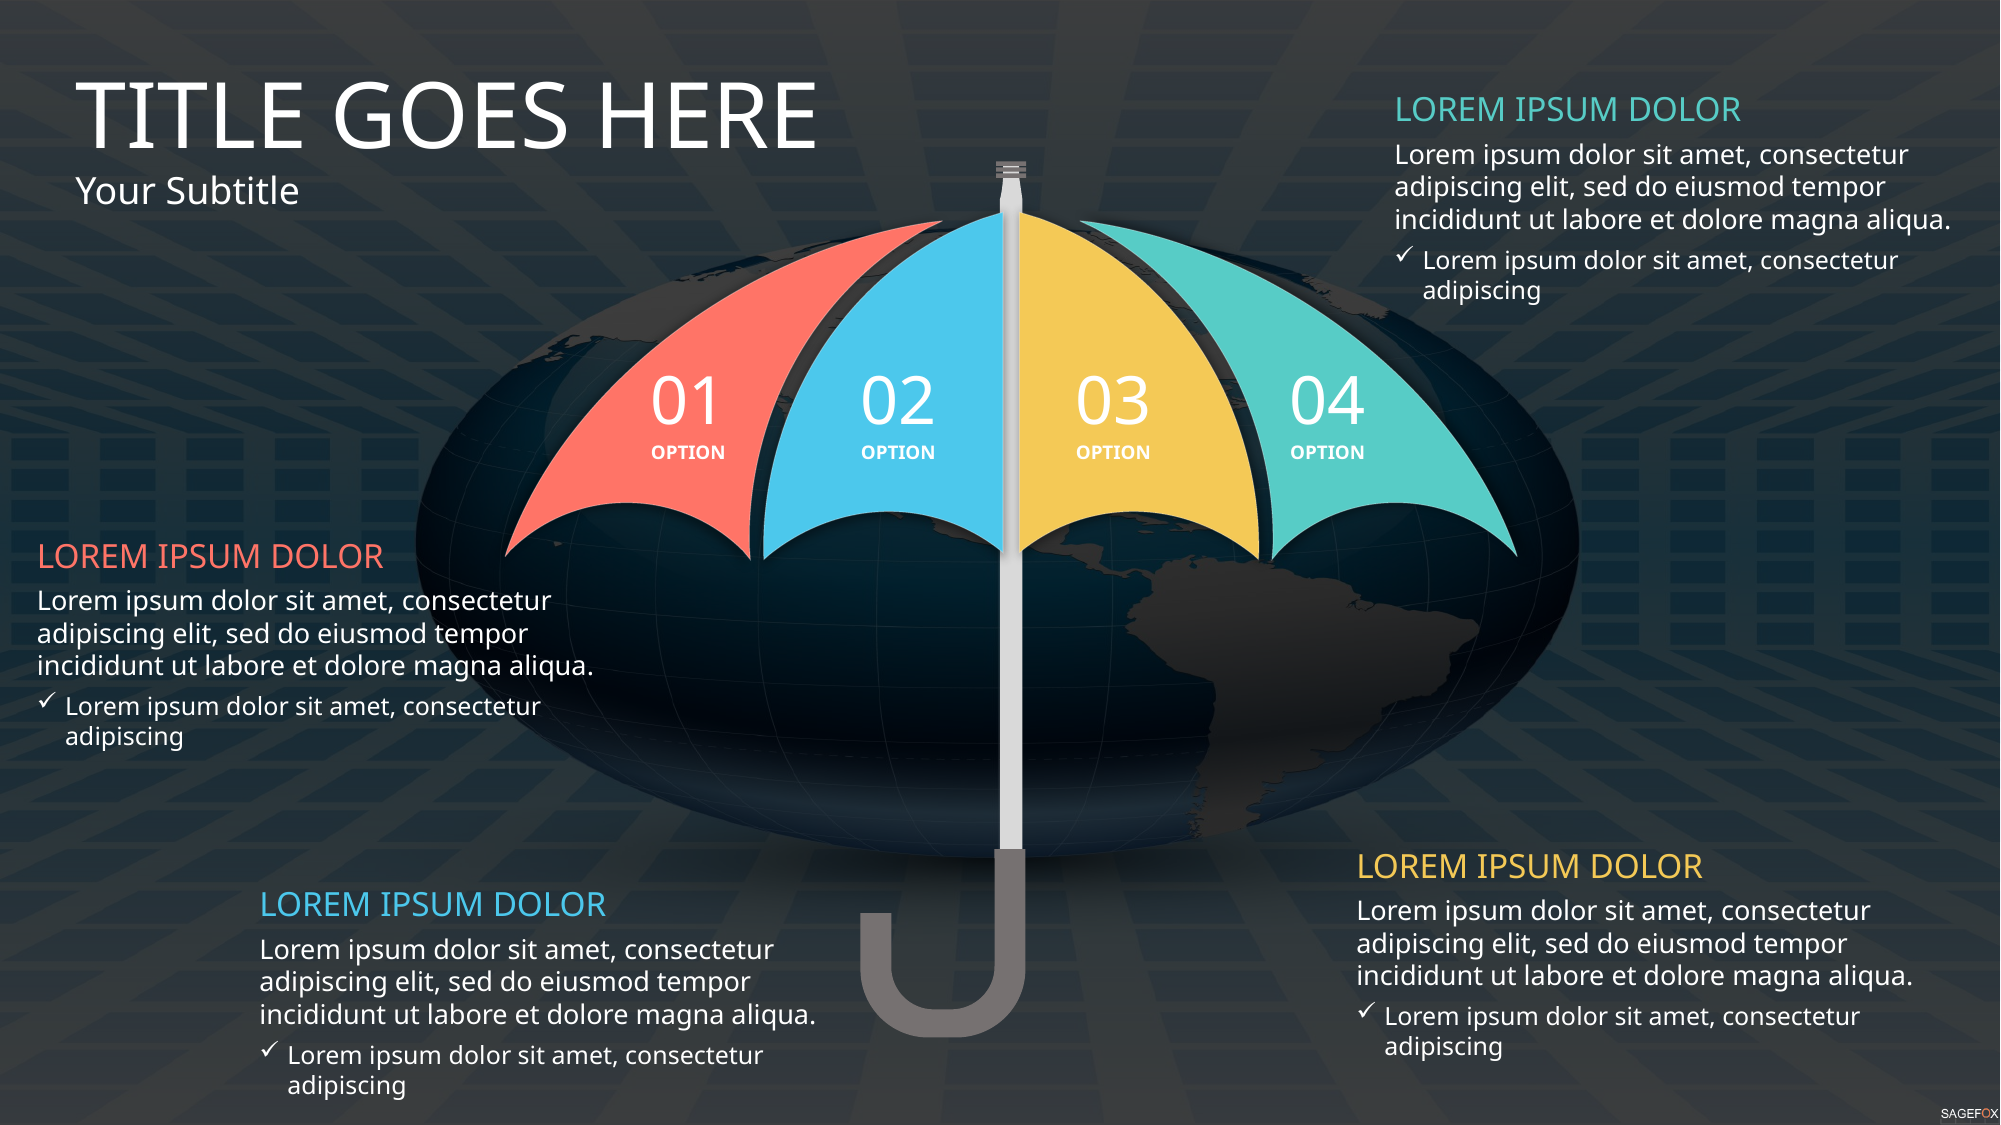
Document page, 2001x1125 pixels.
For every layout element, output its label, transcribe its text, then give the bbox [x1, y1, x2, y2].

text_box LOREM IPSUM DOLOR Lorem ipsum dolor sit amet, consectetur adipiscing elit, sed do eiusmod tempor incididunt ut labore et dolore magna aliqua. Lorem ipsum dolor sit amet, consectetur adipiscing [1341, 837, 1936, 1069]
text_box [982, 196, 1228, 593]
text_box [860, 161, 1027, 196]
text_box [860, 593, 1027, 1038]
text_box LOREM IPSUM DOLOR Lorem ipsum dolor sit amet, consectetur adipiscing elit, sed do eiusmod tempor incididunt ut labore et dolore magna aliqua. Lorem ipsum dolor sit amet, consectetur adipiscing [22, 527, 615, 759]
text_box TITLE GOES HERE Your Subtitle [60, 49, 1036, 220]
picture [0, 0, 2001, 1125]
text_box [471, 305, 794, 544]
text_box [1003, 305, 1552, 544]
text_box LOREM IPSUM DOLOR Lorem ipsum dolor sit amet, consectetur adipiscing elit, sed do eiusmod tempor incididunt ut labore et dolore magna aliqua. Lorem ipsum dolor sit amet, consectetur adipiscing [244, 875, 844, 1107]
text_box LOREM IPSUM DOLOR Lorem ipsum dolor sit amet, consectetur adipiscing elit, sed do eiusmod tempor incididunt ut labore et dolore magna aliqua. Lorem ipsum dolor sit amet, consectetur adipiscing [1379, 81, 1975, 312]
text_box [794, 196, 982, 593]
